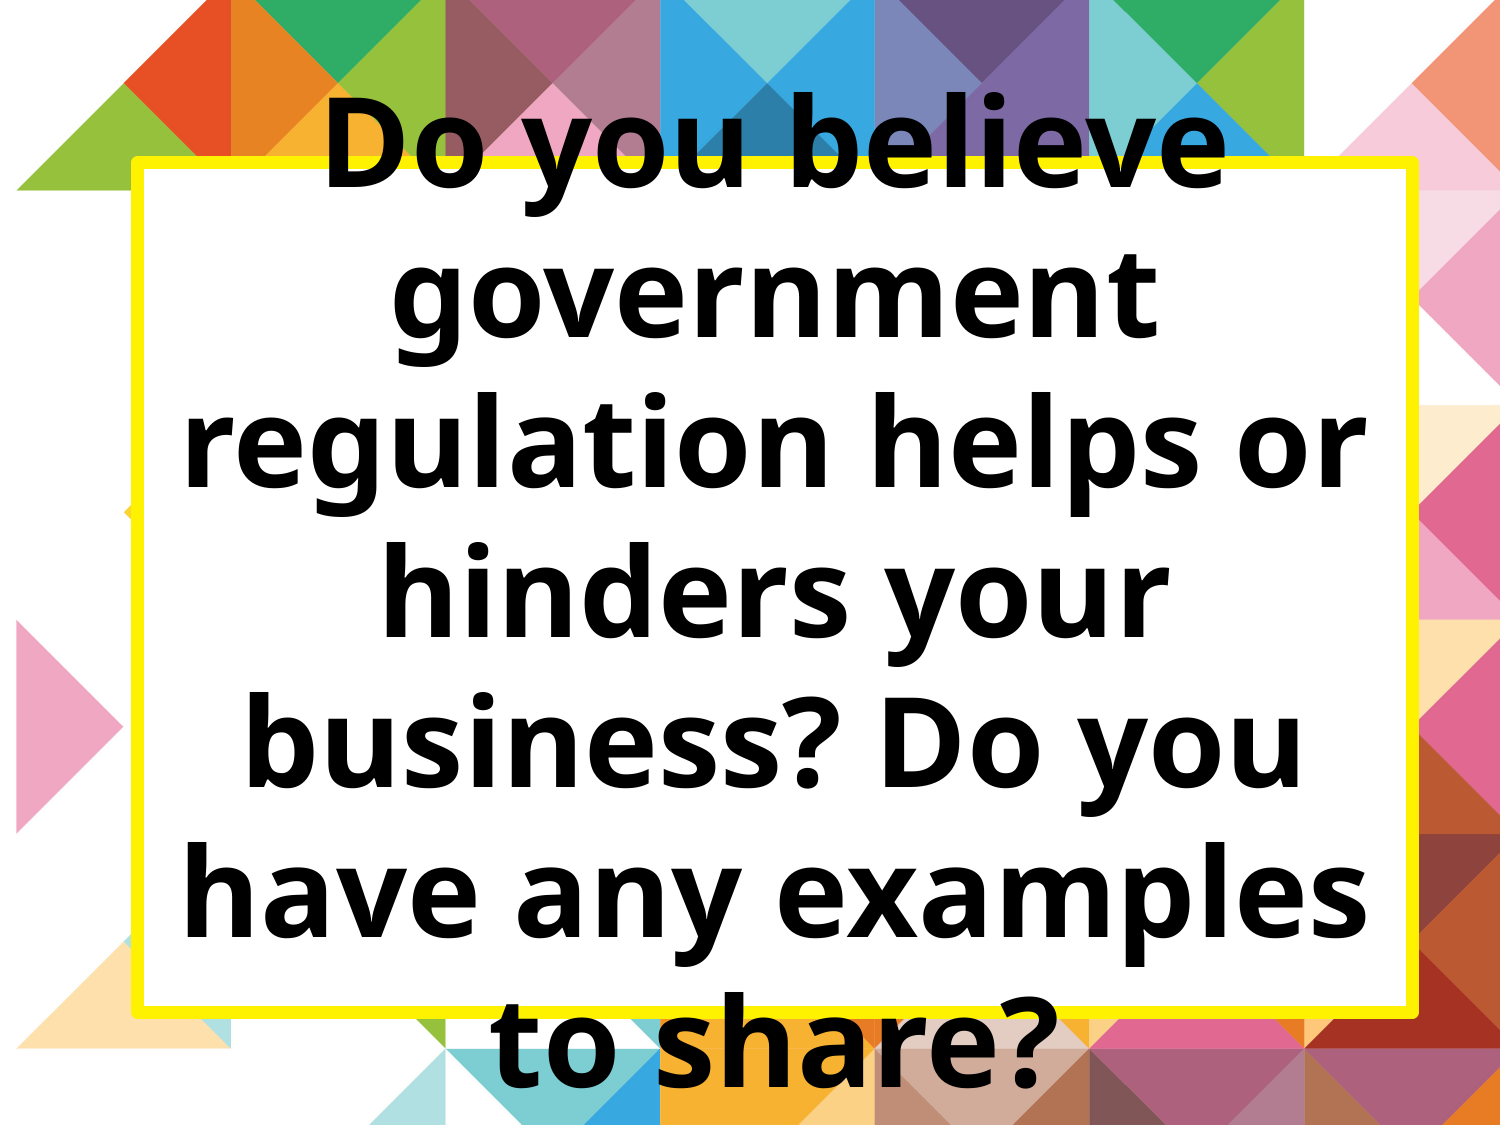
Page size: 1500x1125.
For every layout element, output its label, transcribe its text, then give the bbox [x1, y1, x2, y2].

picture [0, 0, 1500, 1125]
title Do you believe government regulation helps or hinders your business? Do you have any examples to share? [137, 162, 1413, 1013]
